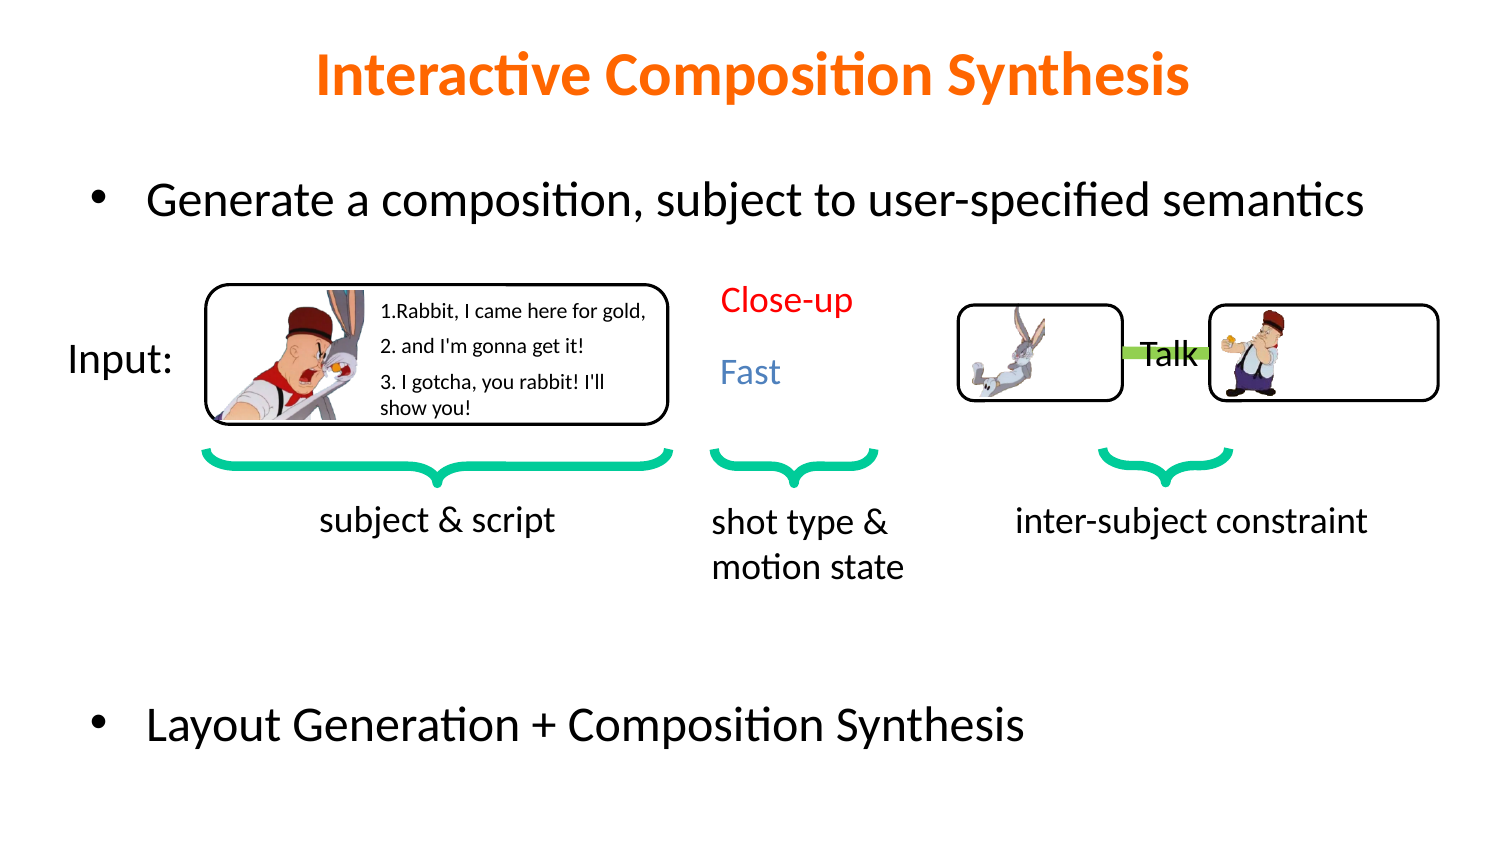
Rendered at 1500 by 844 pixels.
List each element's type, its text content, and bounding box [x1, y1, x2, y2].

text_box Generate a composition, subject to user-specified semantics [75, 158, 1463, 234]
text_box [51, 284, 669, 549]
text_box Layout Generation + Composition Synthesis [75, 684, 1463, 760]
text_box Interactive Composition Synthesis [300, 25, 1207, 116]
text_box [957, 303, 1439, 551]
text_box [695, 267, 922, 596]
